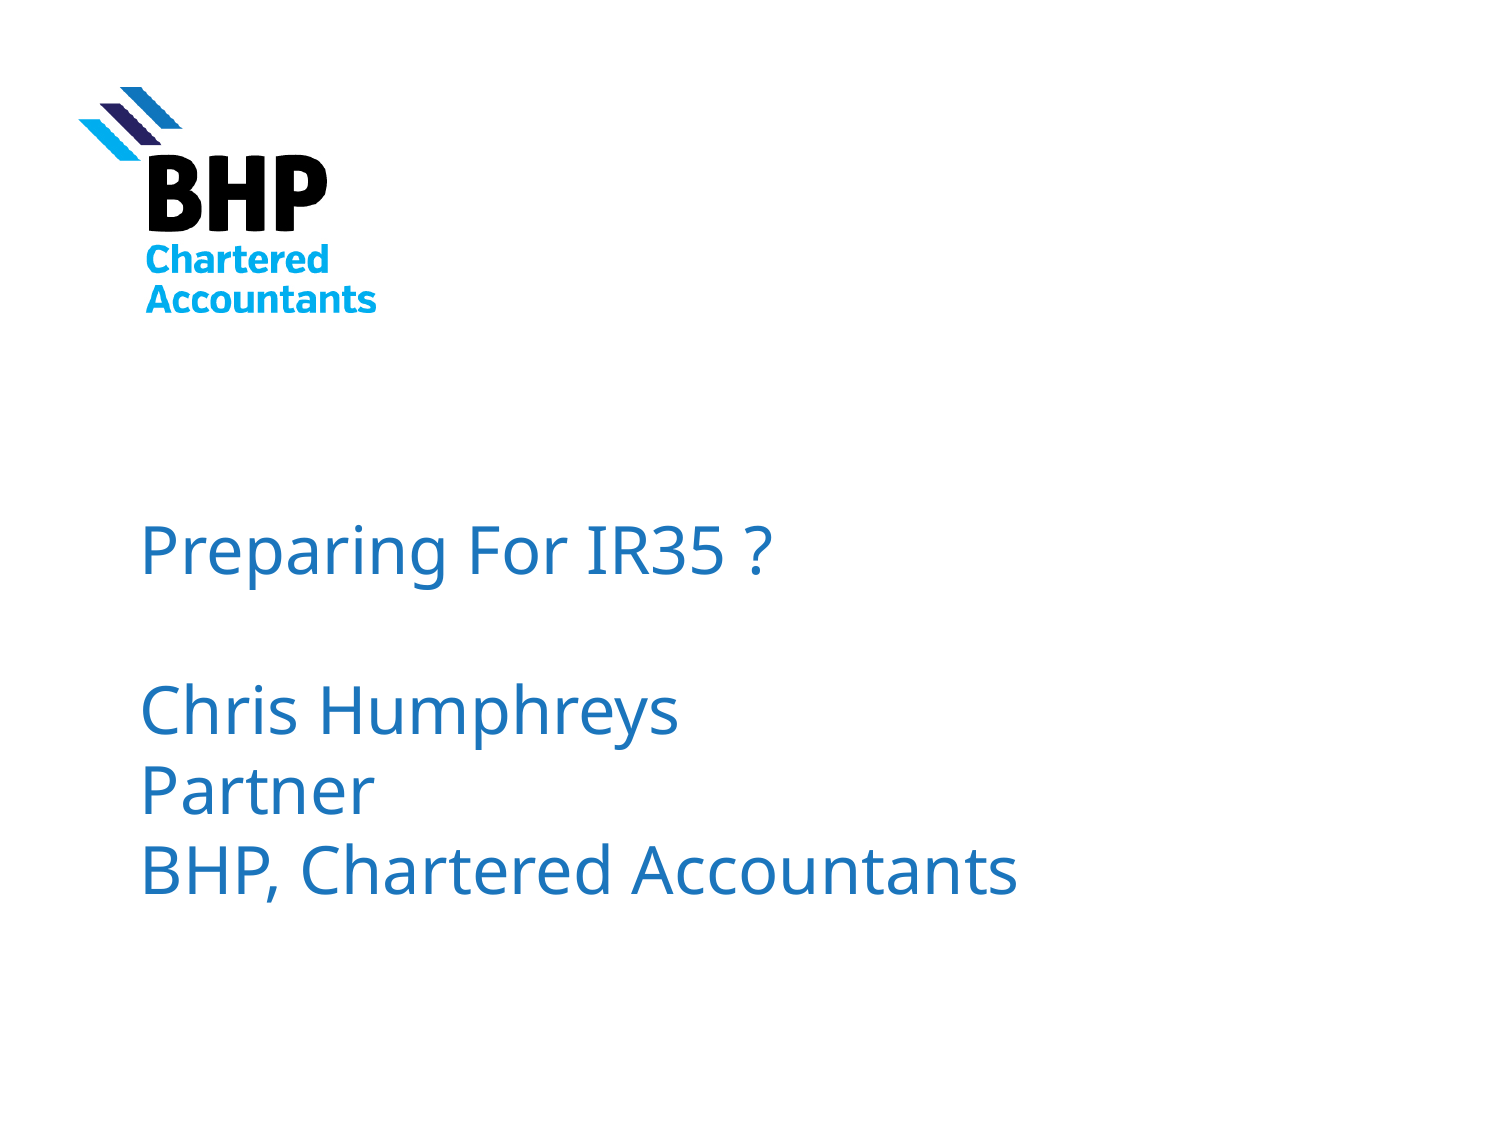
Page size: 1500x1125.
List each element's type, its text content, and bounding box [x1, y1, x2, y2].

picture [78, 86, 376, 313]
picture [326, 297, 333, 313]
picture [265, 297, 270, 313]
picture [153, 308, 164, 313]
title Preparing For IR35 ? Chris Humphreys Partner BHP, Chartered Accountants [124, 400, 1400, 1096]
picture [365, 296, 376, 302]
picture [351, 297, 370, 308]
picture [217, 297, 224, 308]
